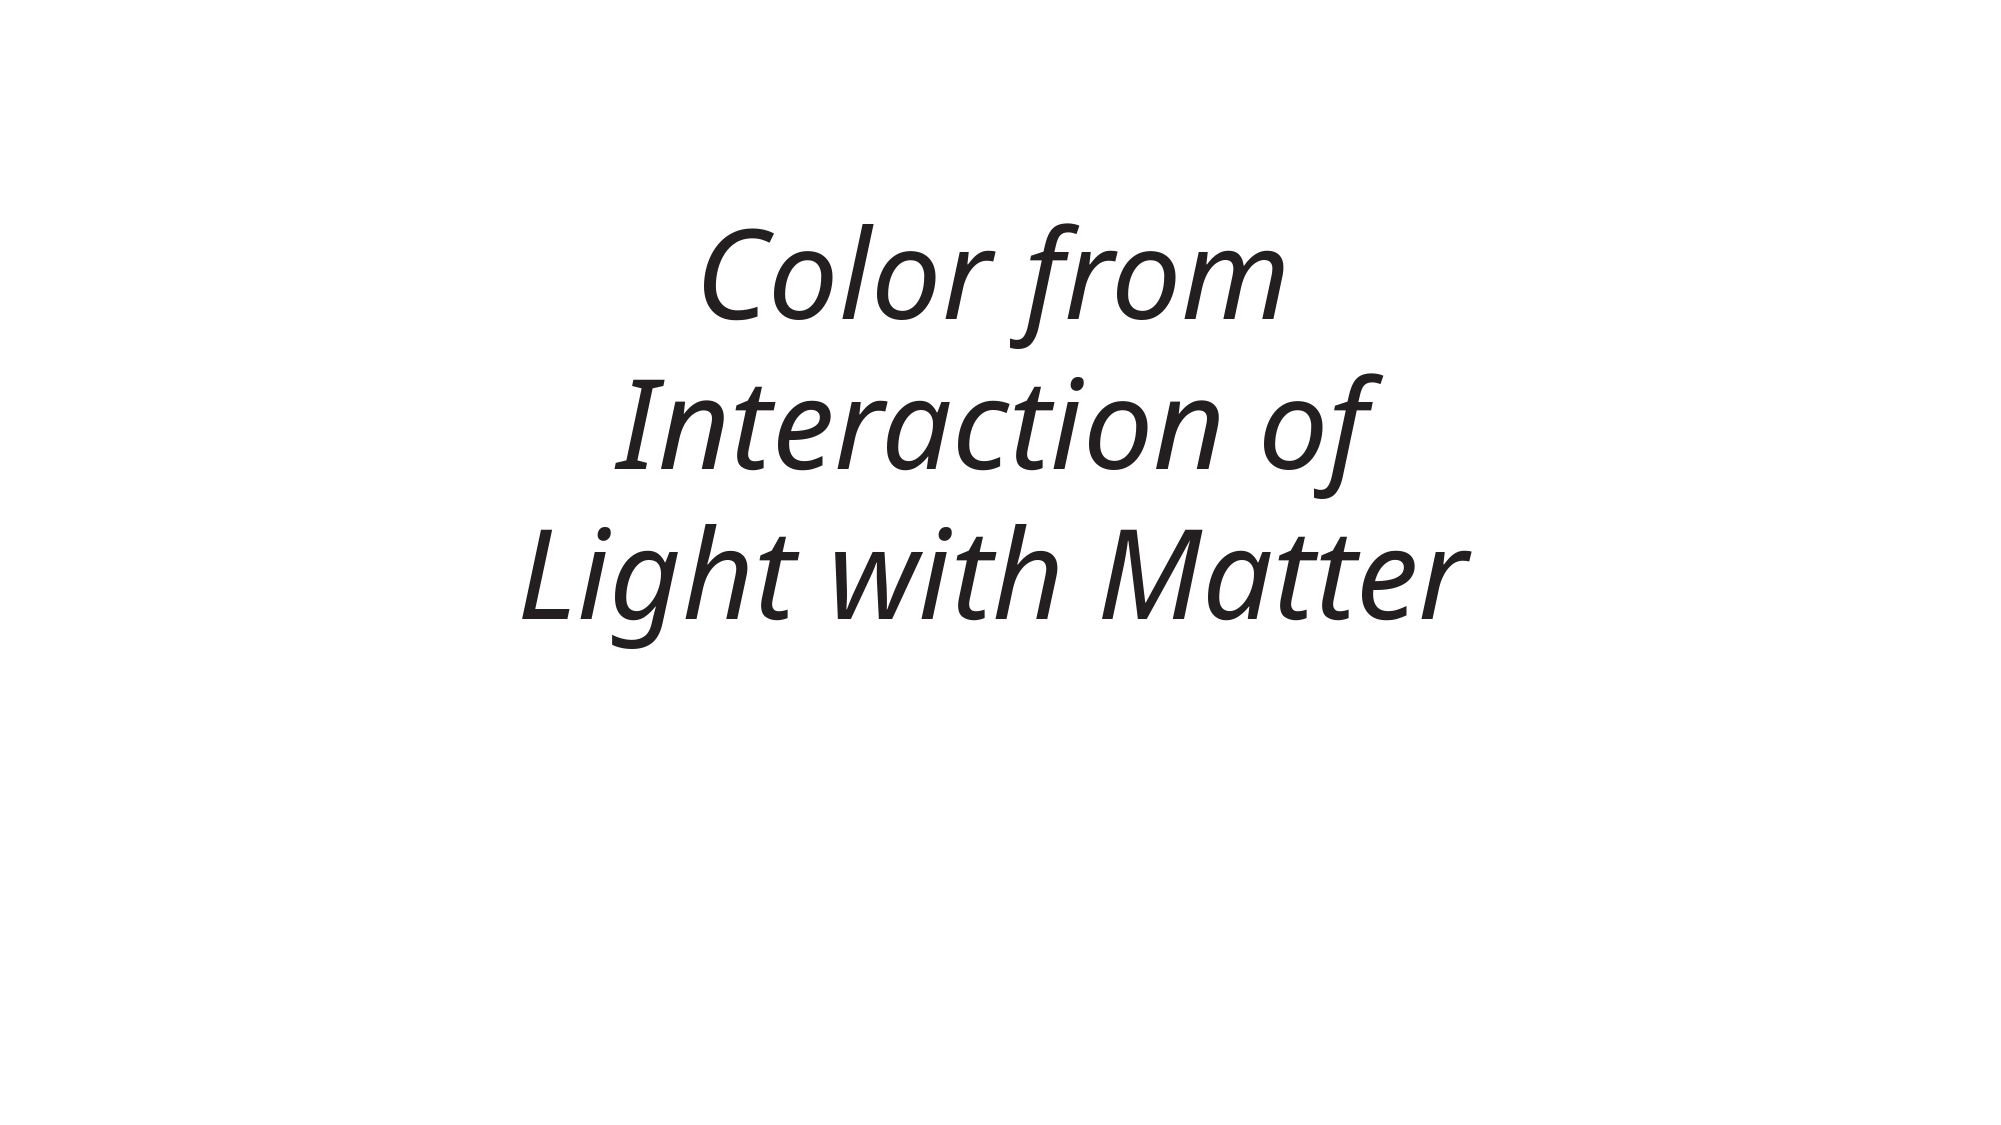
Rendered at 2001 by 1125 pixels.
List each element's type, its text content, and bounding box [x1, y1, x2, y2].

text_box Color from Interaction of Light with Matter [470, 186, 1517, 742]
